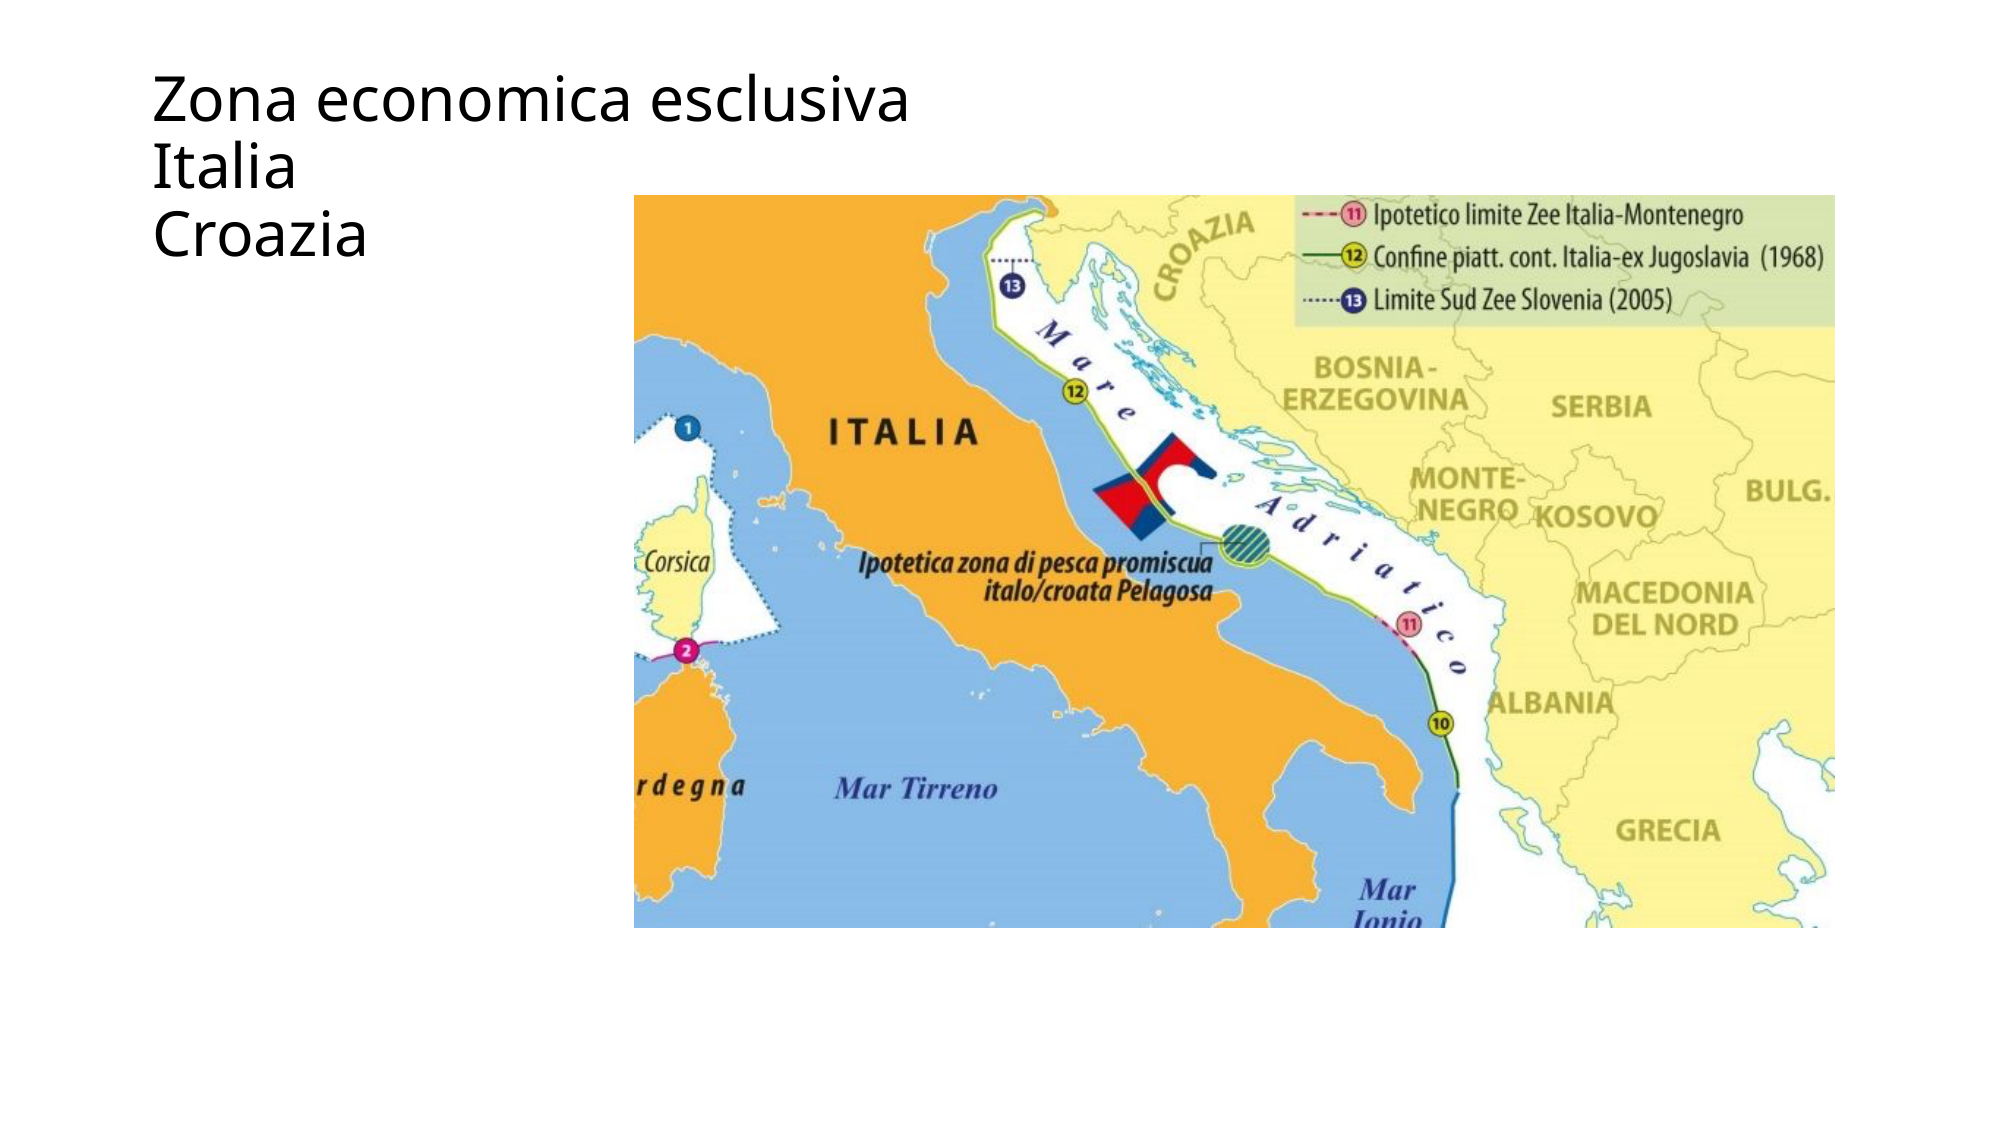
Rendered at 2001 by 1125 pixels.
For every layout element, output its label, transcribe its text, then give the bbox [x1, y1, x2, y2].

title Zona economica esclusiva Italia Croazia [137, 59, 1863, 278]
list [634, 195, 1835, 928]
